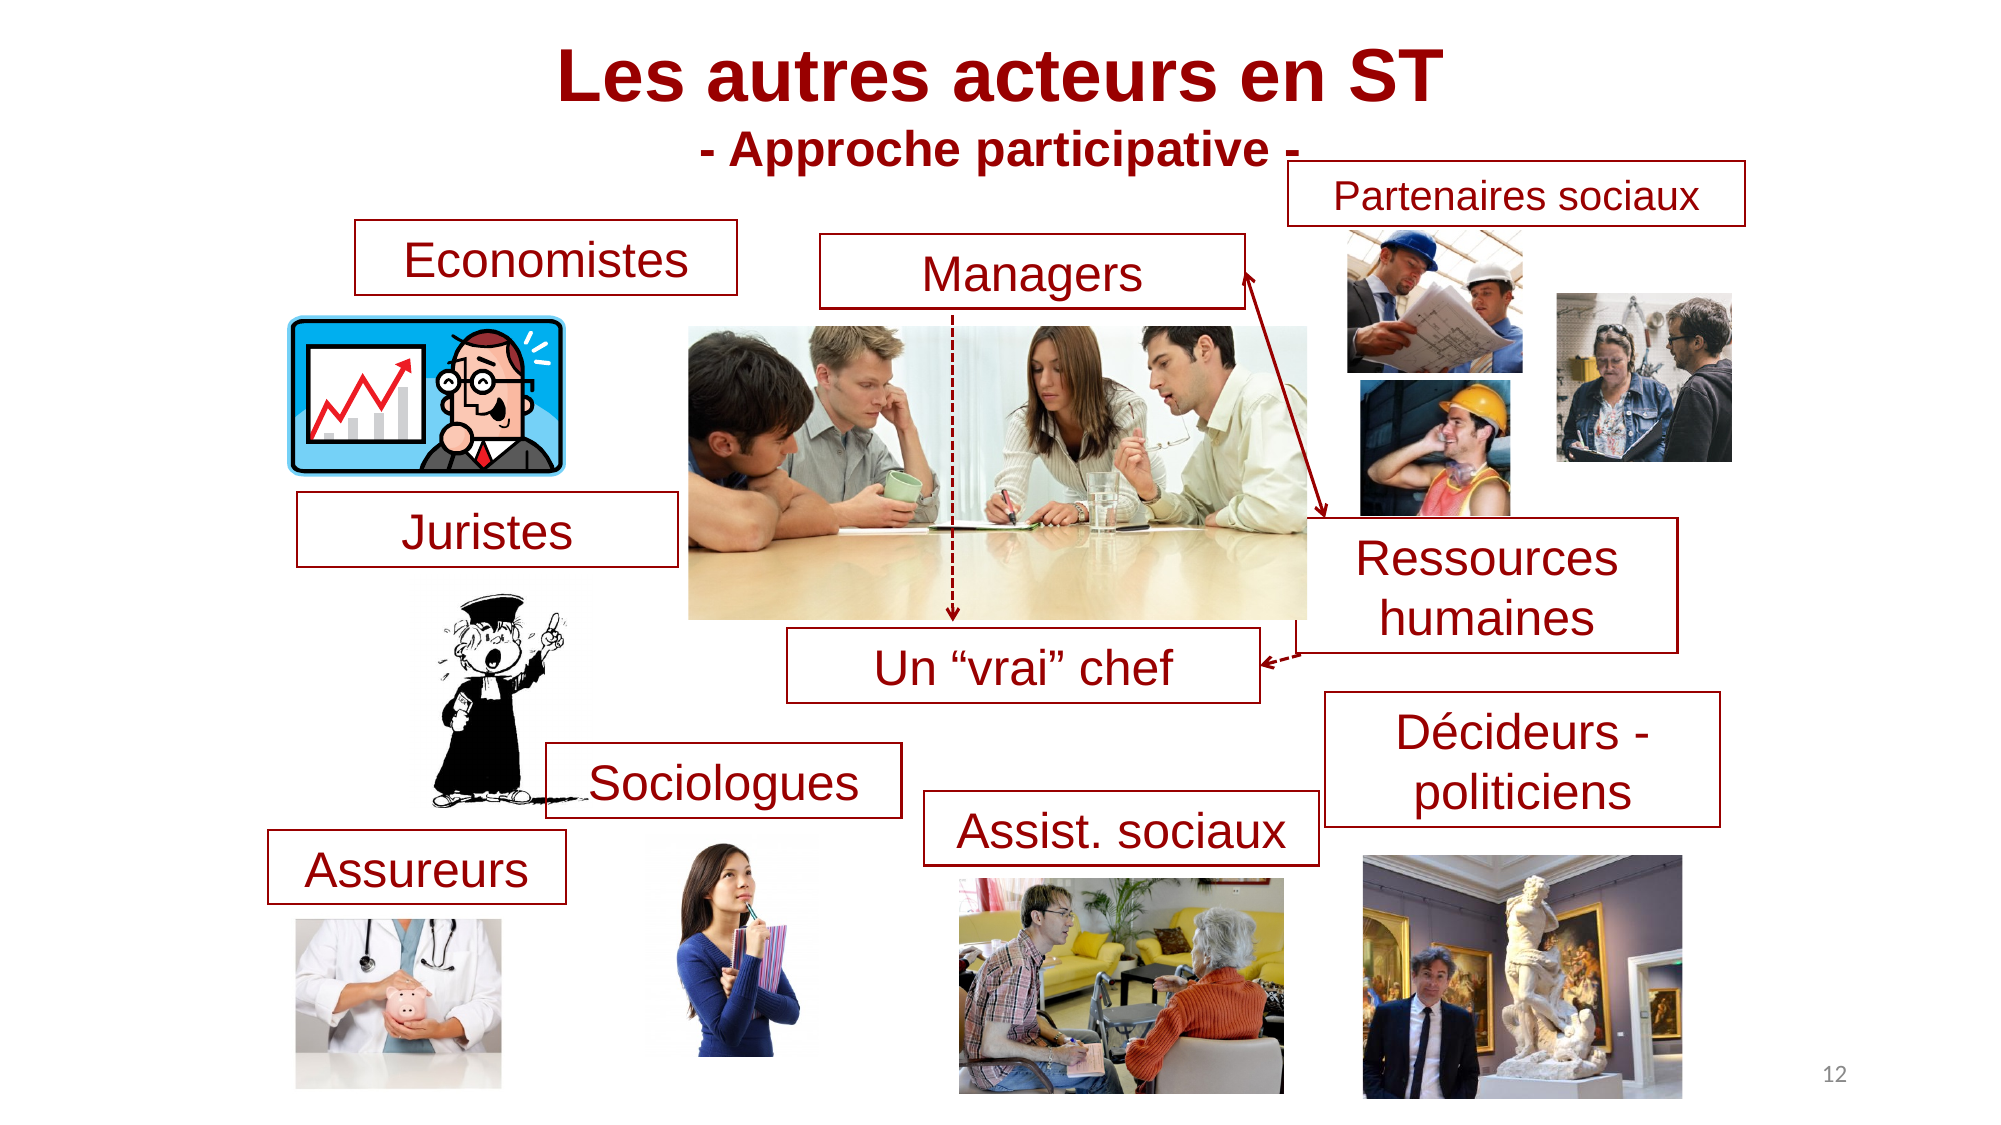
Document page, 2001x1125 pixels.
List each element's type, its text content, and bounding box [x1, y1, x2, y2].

picture [1362, 855, 1683, 1099]
text_box Décideurs - politiciens [1324, 692, 1721, 828]
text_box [1244, 271, 1325, 519]
picture [645, 834, 819, 1058]
picture [1360, 380, 1511, 516]
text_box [1259, 654, 1302, 667]
text_box Partenaires sociaux [1287, 160, 1746, 226]
picture [409, 574, 593, 808]
picture [688, 326, 952, 620]
text_box Un “vrai” chef [786, 628, 1260, 704]
picture [953, 326, 1308, 620]
picture [1556, 293, 1733, 462]
picture [959, 878, 1284, 1094]
slide_number 12 [1412, 1042, 1863, 1103]
text_box Ressources humaines [1296, 518, 1678, 653]
picture [1347, 230, 1523, 373]
text_box Les autres acteurs en ST - Approche participative - [326, 18, 1675, 184]
picture [287, 315, 566, 477]
text_box Managers [820, 233, 1246, 309]
text_box Juristes [296, 492, 679, 567]
text_box Economistes [355, 219, 737, 295]
picture [291, 913, 506, 1094]
text_box Sociologues [546, 743, 902, 819]
text_box Assureurs [267, 829, 566, 905]
text_box Assist. sociaux [923, 790, 1319, 866]
